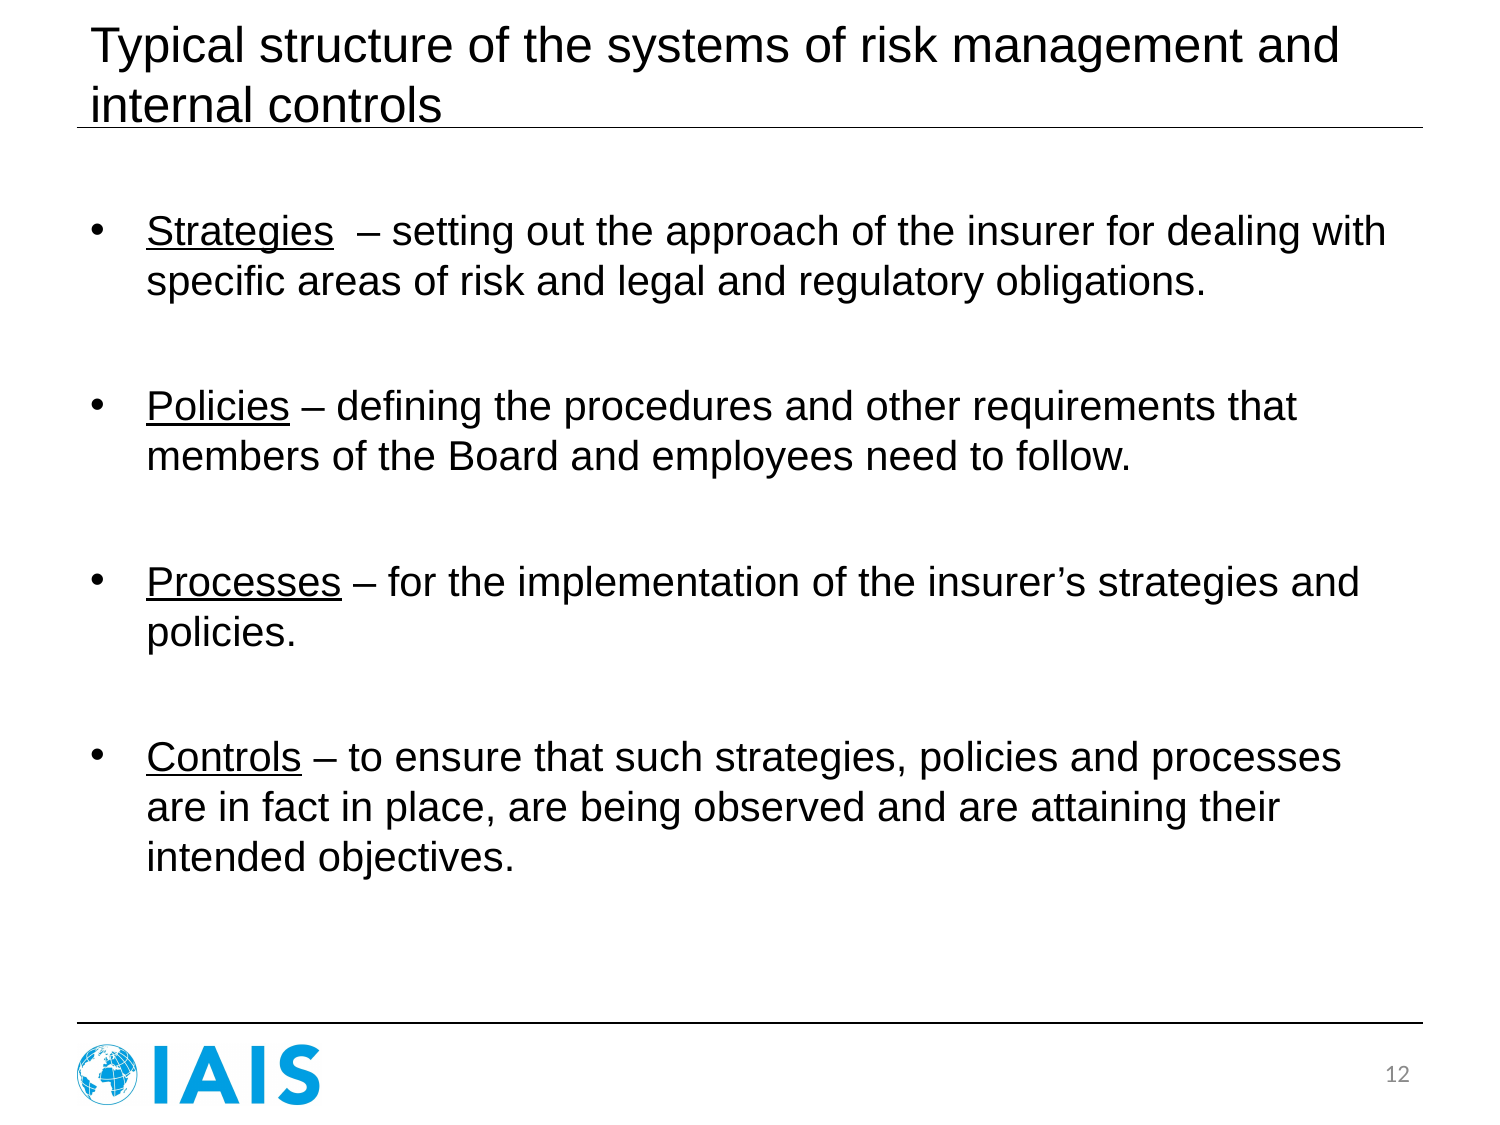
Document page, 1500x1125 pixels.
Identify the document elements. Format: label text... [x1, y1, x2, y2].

picture [77, 1043, 322, 1106]
title Typical structure of the systems of risk management and internal controls [75, 7, 1425, 138]
list Strategies – setting out the approach of the insurer for dealing with specific areas of risk and legal and regulatory obligations. Policies – defining the procedures and other requirements that members of the Board and employees need to follow. Processes – for the implementation of the insurer’s strategies and policies. Controls – to ensure that such strategies, policies and processes are in fact in place, are being observed and are attaining their intended objectives. [75, 196, 1425, 1005]
slide_number 12 [1074, 1042, 1425, 1103]
